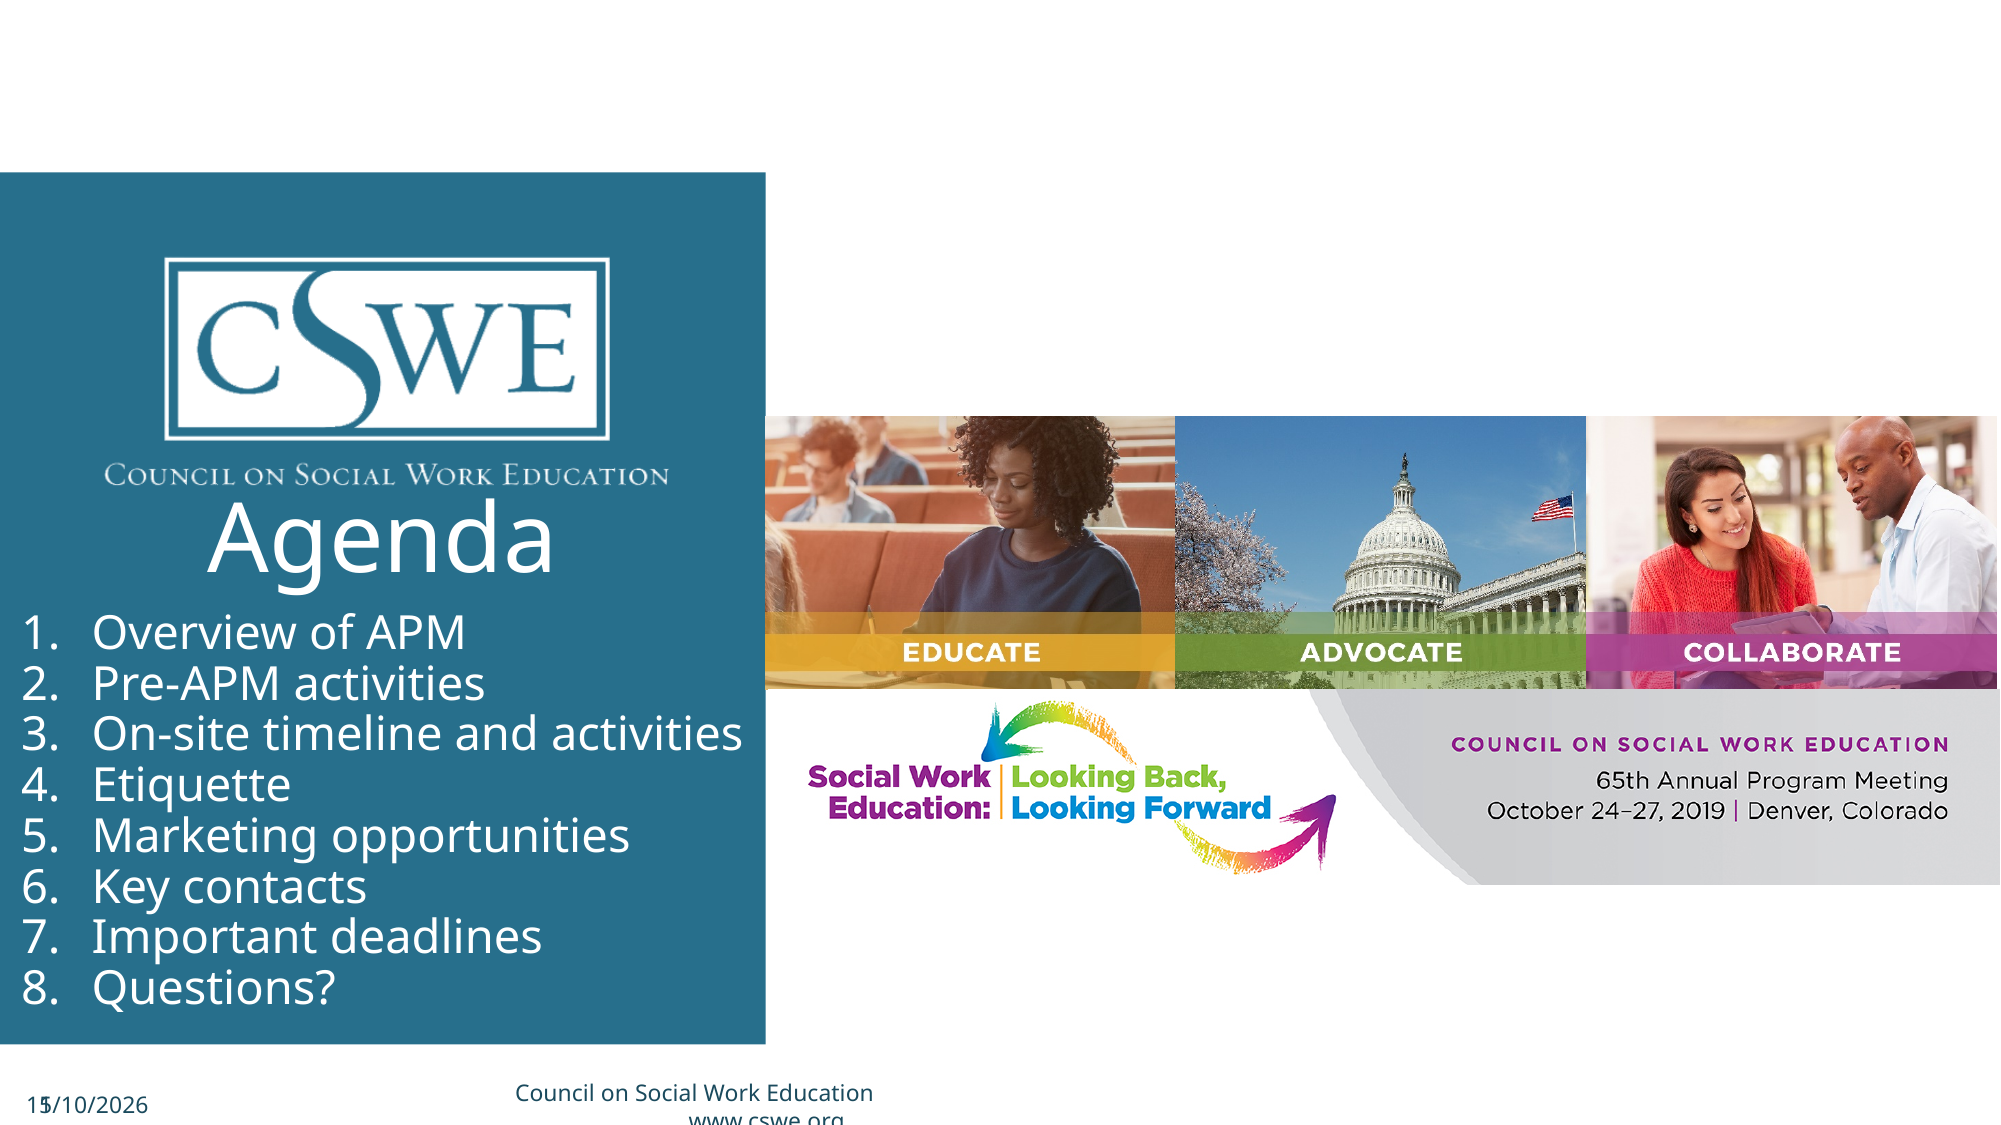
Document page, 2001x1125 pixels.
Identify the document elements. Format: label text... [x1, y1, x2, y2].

picture [765, 416, 2000, 885]
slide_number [0, 1087, 164, 1125]
picture [99, 245, 685, 480]
footer Council on Social Work Education www.cswe.org [500, 1087, 2000, 1125]
title Agenda [6, 480, 760, 601]
subtitle Overview of APM Pre-APM activities On-site timeline and activities Etiquette Marketing opportunities Key contacts Important deadlines Questions? [6, 601, 760, 1043]
